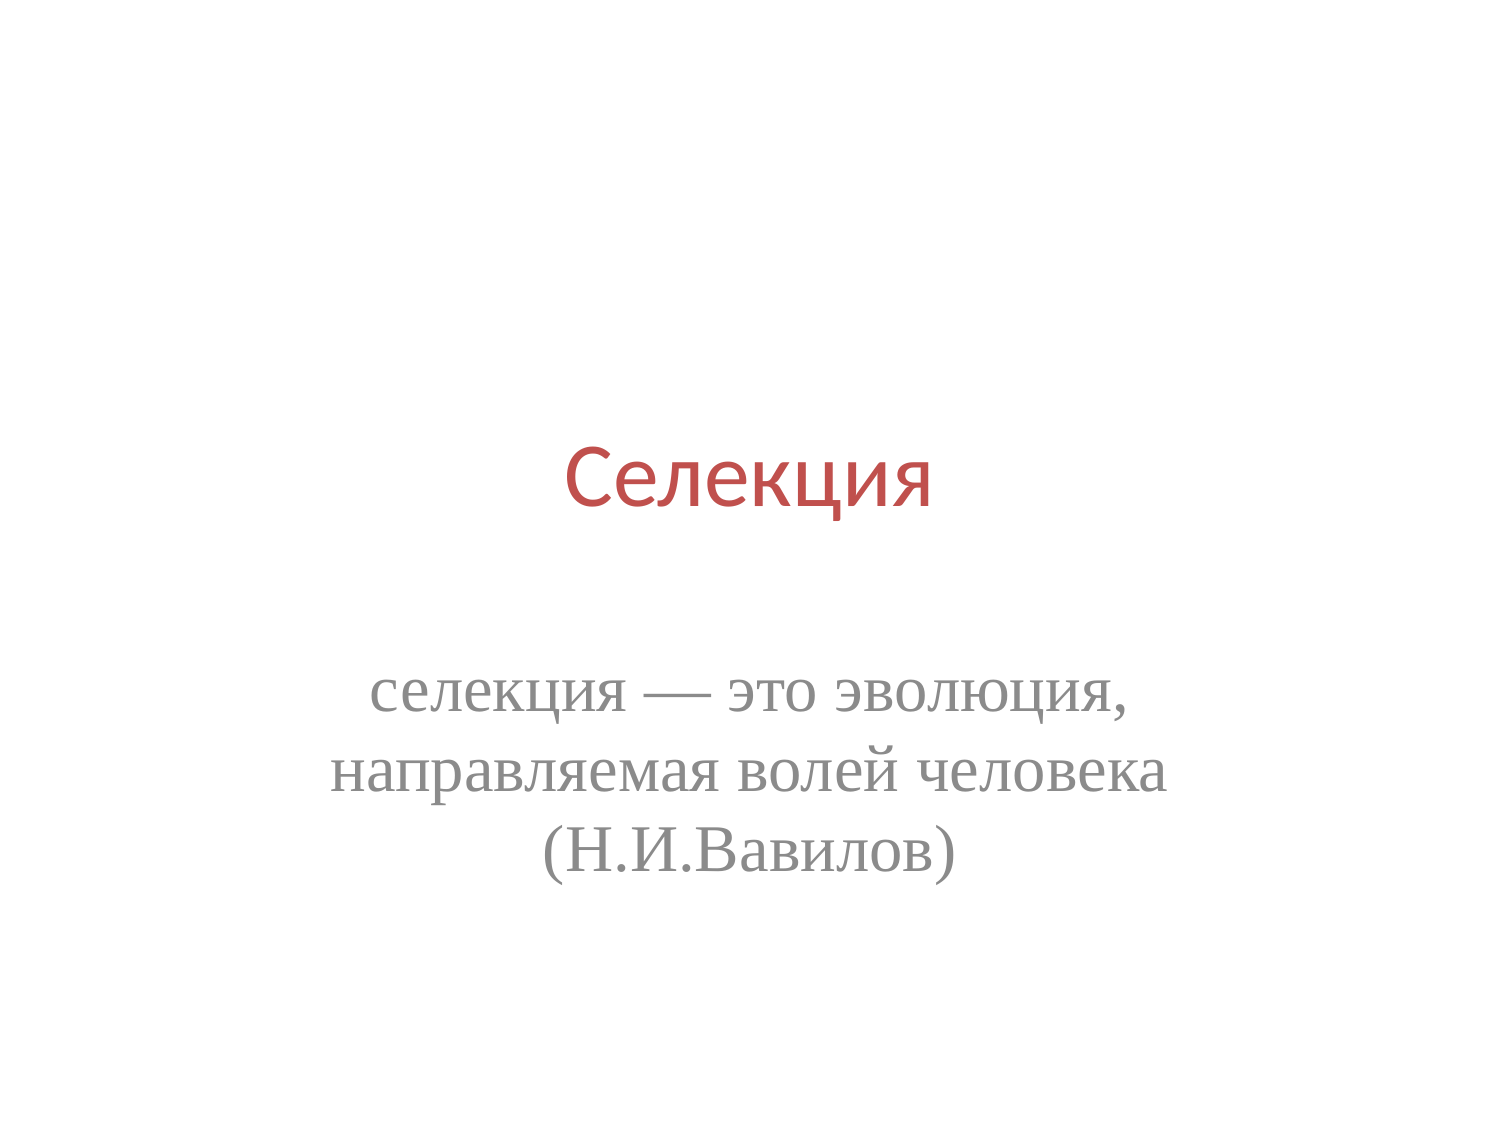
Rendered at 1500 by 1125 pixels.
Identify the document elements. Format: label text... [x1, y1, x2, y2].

subtitle селекция — это эволюция, направляемая волей человека (Н.И.Вавилов) [225, 637, 1275, 925]
title Селекция [112, 349, 1388, 591]
